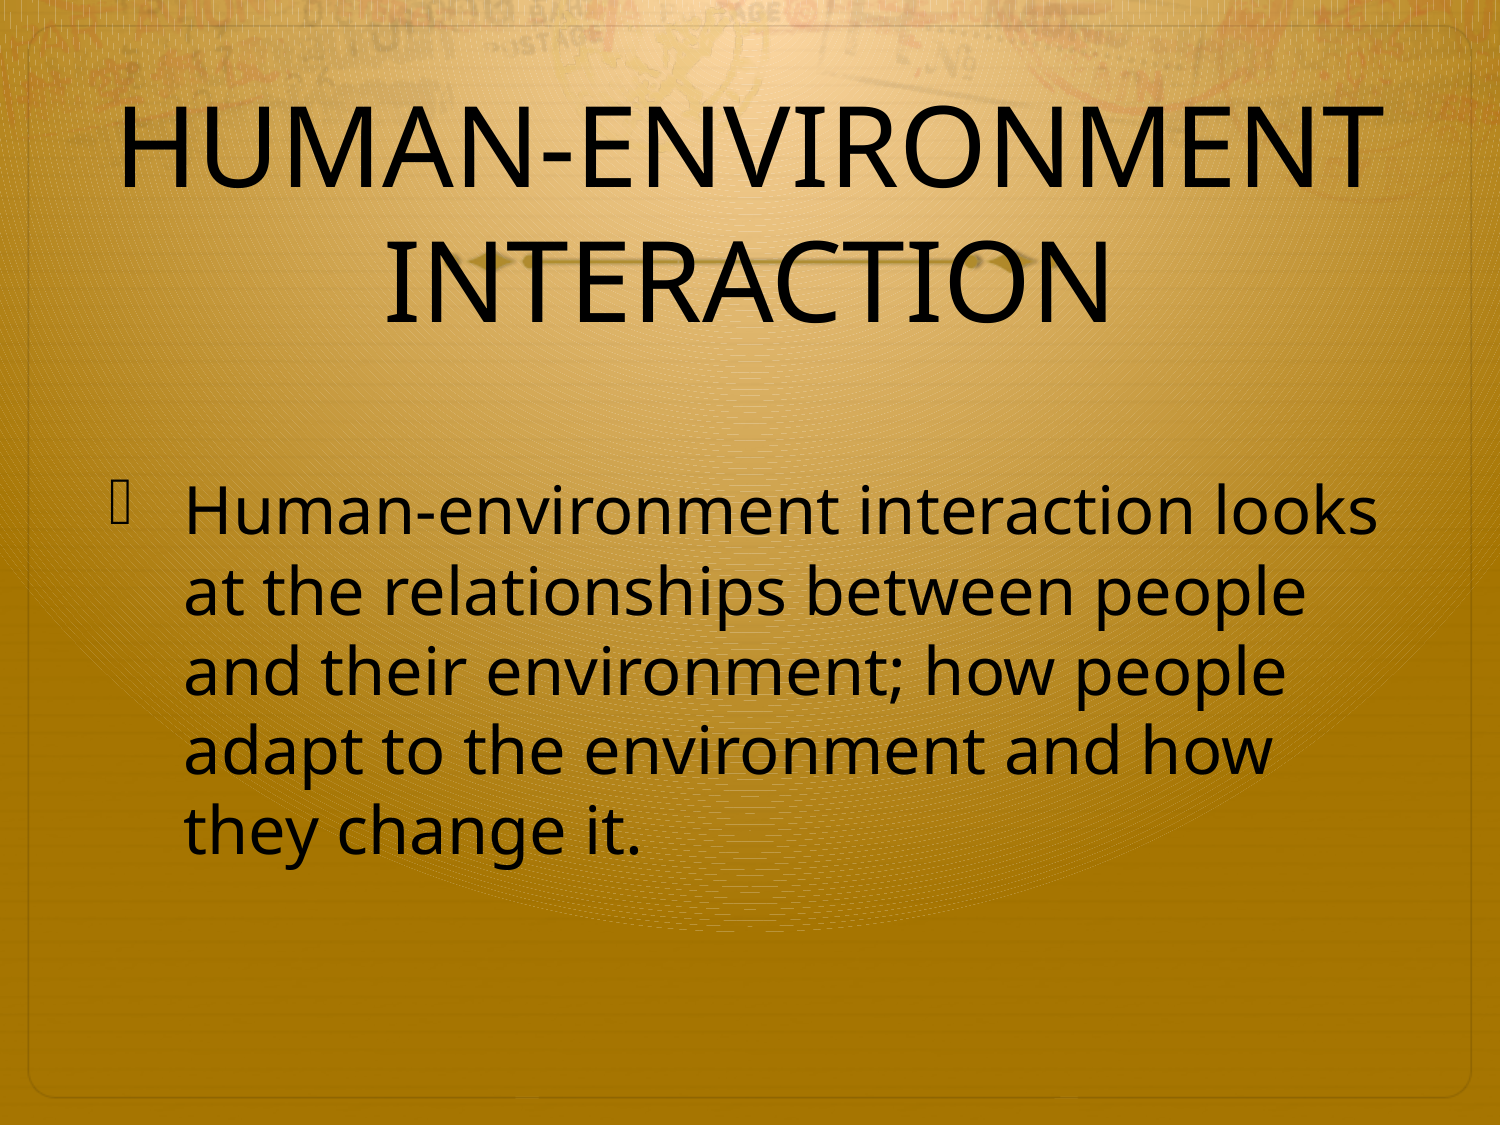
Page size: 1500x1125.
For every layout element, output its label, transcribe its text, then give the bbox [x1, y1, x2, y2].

list Human-environment interaction looks at the relationships between people and their environment; how people adapt to the environment and how they change it. [93, 460, 1407, 988]
title HUMAN-ENVIRONMENT INTERACTION [93, 44, 1407, 375]
picture [0, 0, 1500, 1125]
